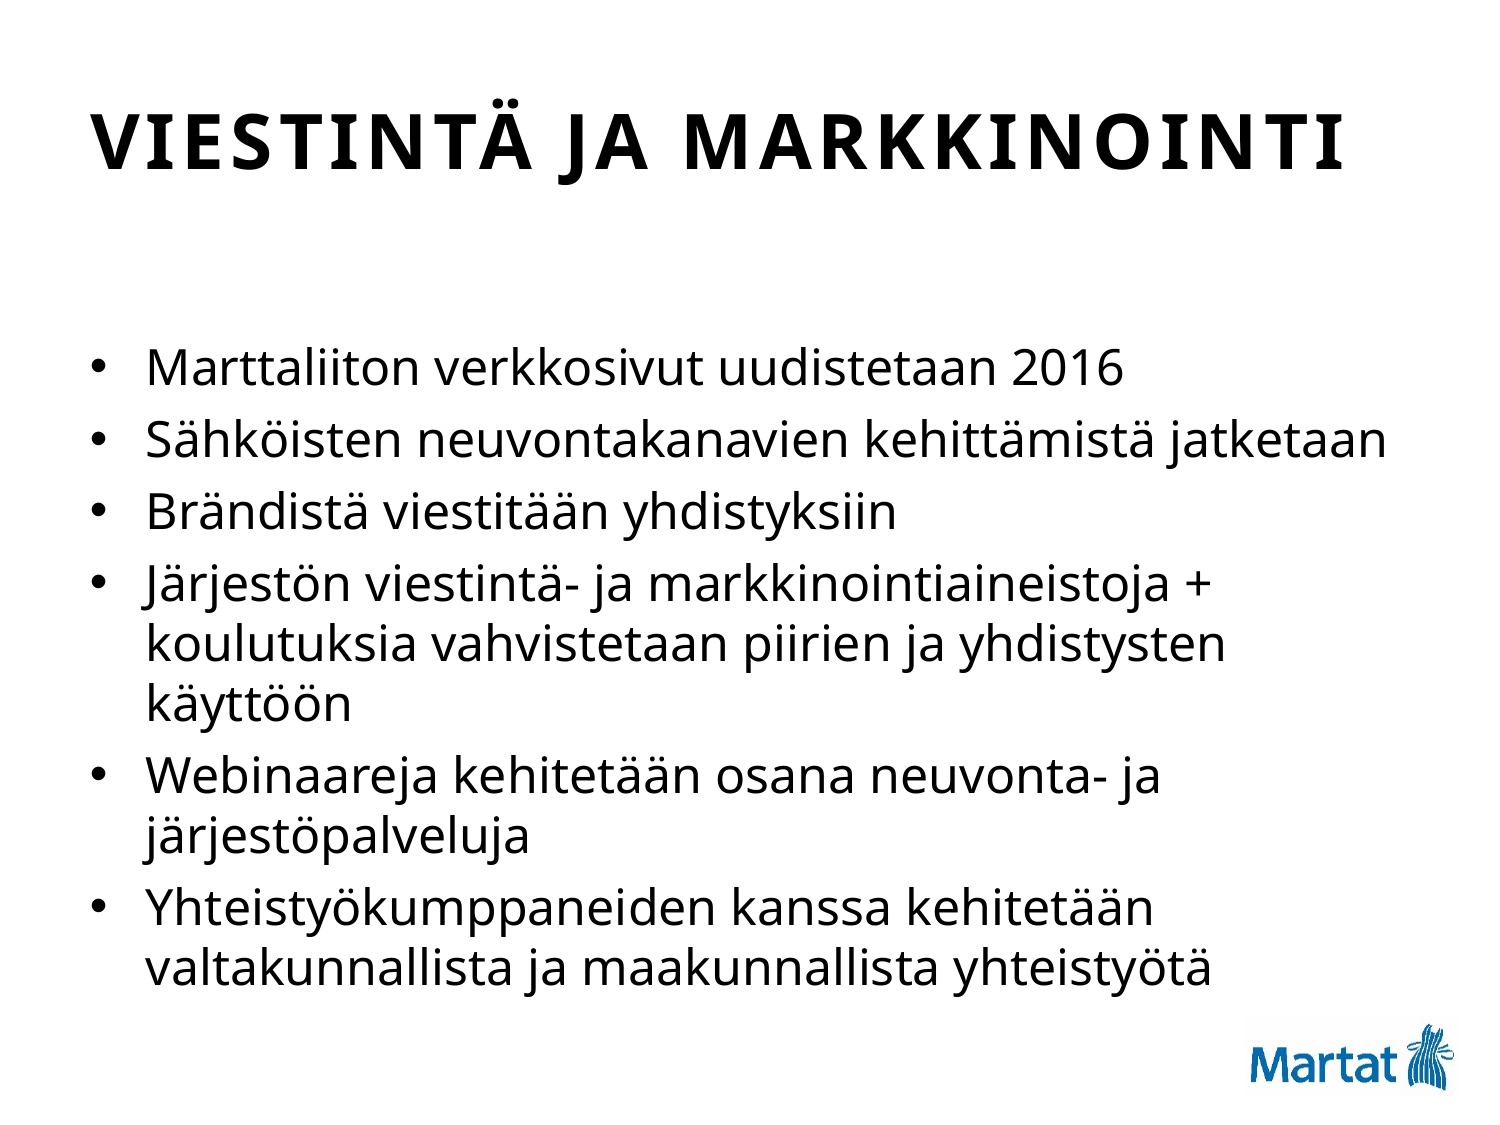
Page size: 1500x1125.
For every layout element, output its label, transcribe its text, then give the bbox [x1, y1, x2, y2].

title Viestintä ja markkinointi [75, 44, 1425, 233]
picture [1245, 1016, 1459, 1098]
text_box Marttaliiton verkkosivut uudistetaan 2016 Sähköisten neuvontakanavien kehittämistä jatketaan Brändistä viestitään yhdistyksiin Järjestön viestintä- ja markkinointiaineistoja + koulutuksia vahvistetaan piirien ja yhdistysten käyttöön Webinaareja kehitetään osana neuvonta- ja järjestöpalveluja Yhteistyökumppaneiden kanssa kehitetään valtakunnallista ja maakunnallista yhteistyötä [75, 328, 1453, 1075]
